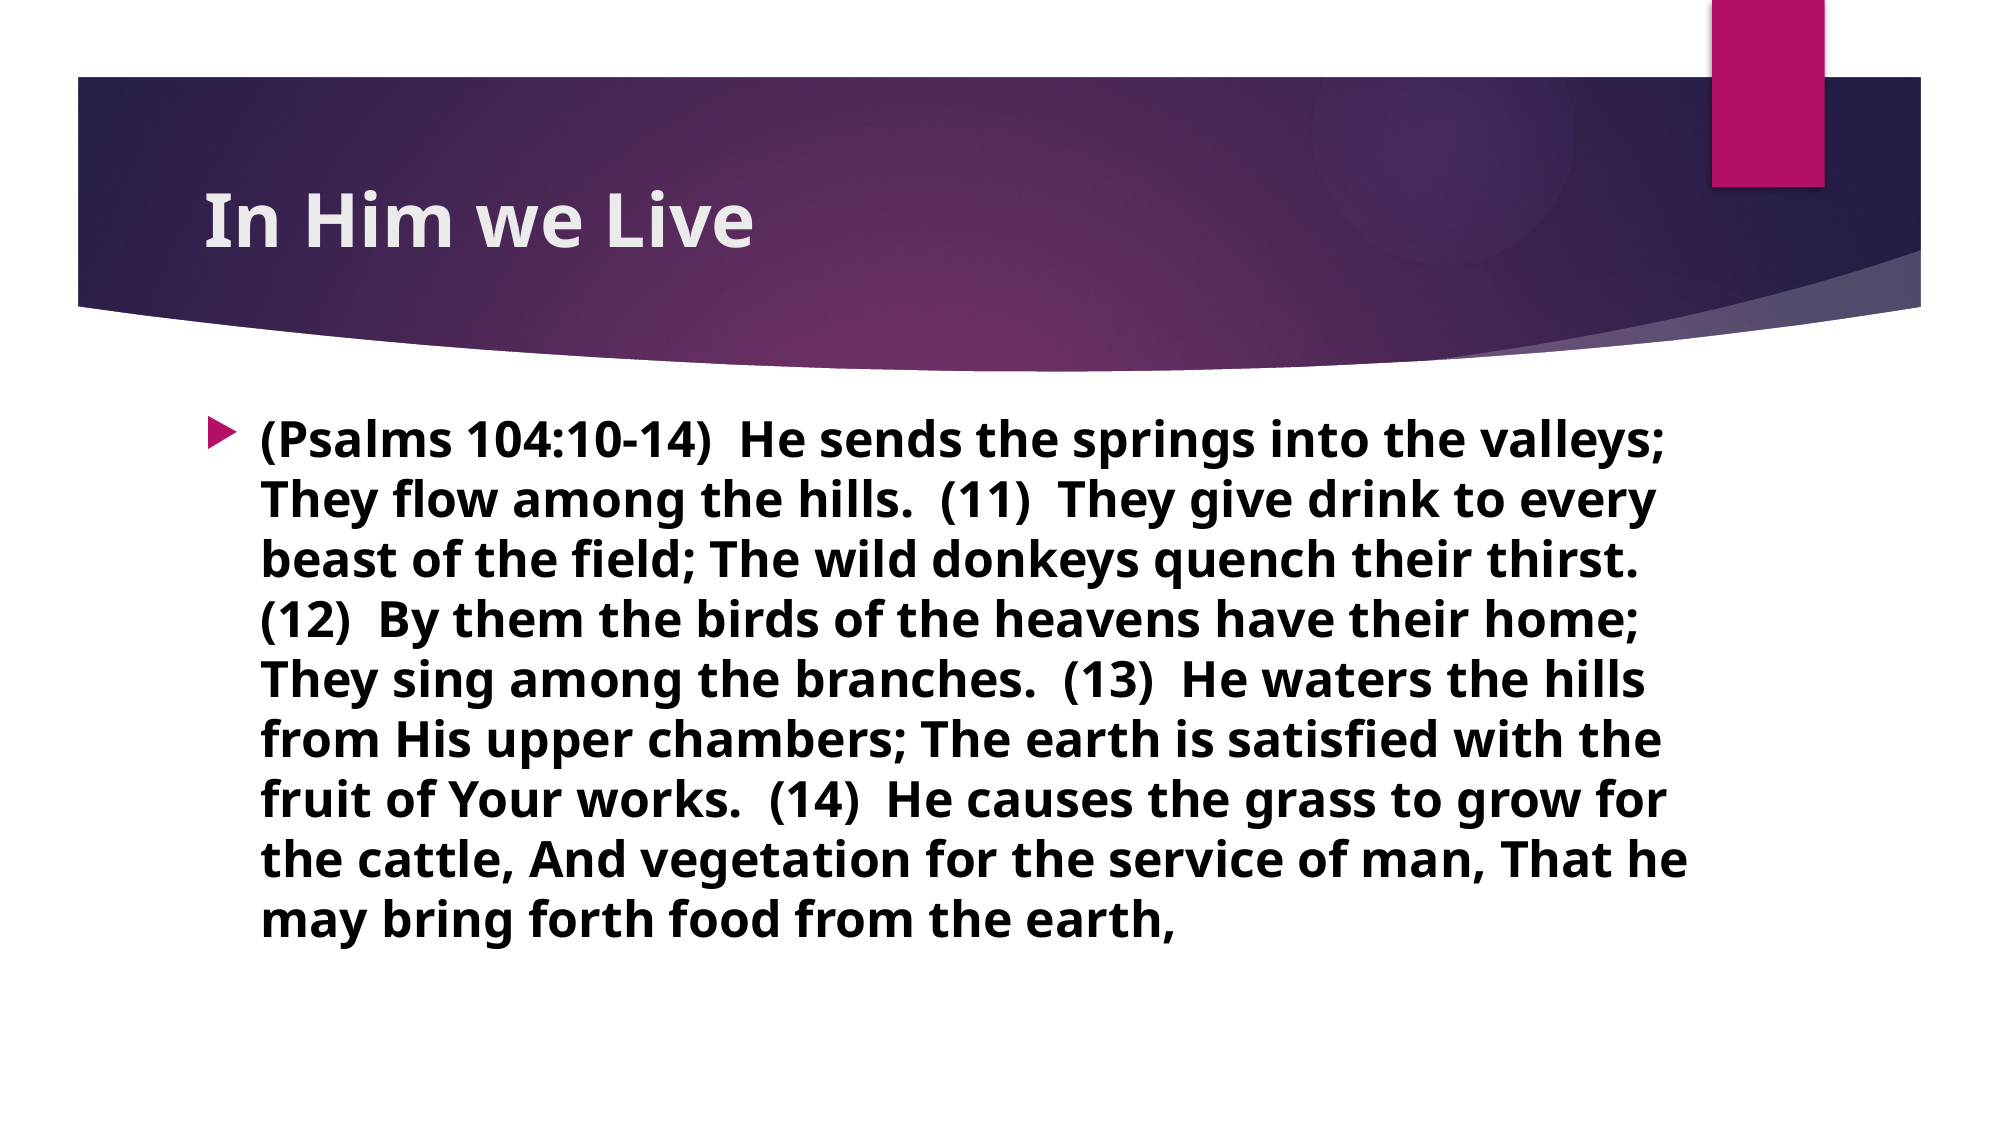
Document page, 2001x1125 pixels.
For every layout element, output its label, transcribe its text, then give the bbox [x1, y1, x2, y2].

title In Him we Live [189, 159, 1627, 276]
list (Psalms 104:10-14) He sends the springs into the valleys; They flow among the hills. (11) They give drink to every beast of the field; The wild donkeys quench their thirst. (12) By them the birds of the heavens have their home; They sing among the branches. (13) He waters the hills from His upper chambers; The earth is satisfied with the fruit of Your works. (14) He causes the grass to grow for the cattle, And vegetation for the service of man, That he may bring forth food from the earth, [189, 399, 1718, 1081]
